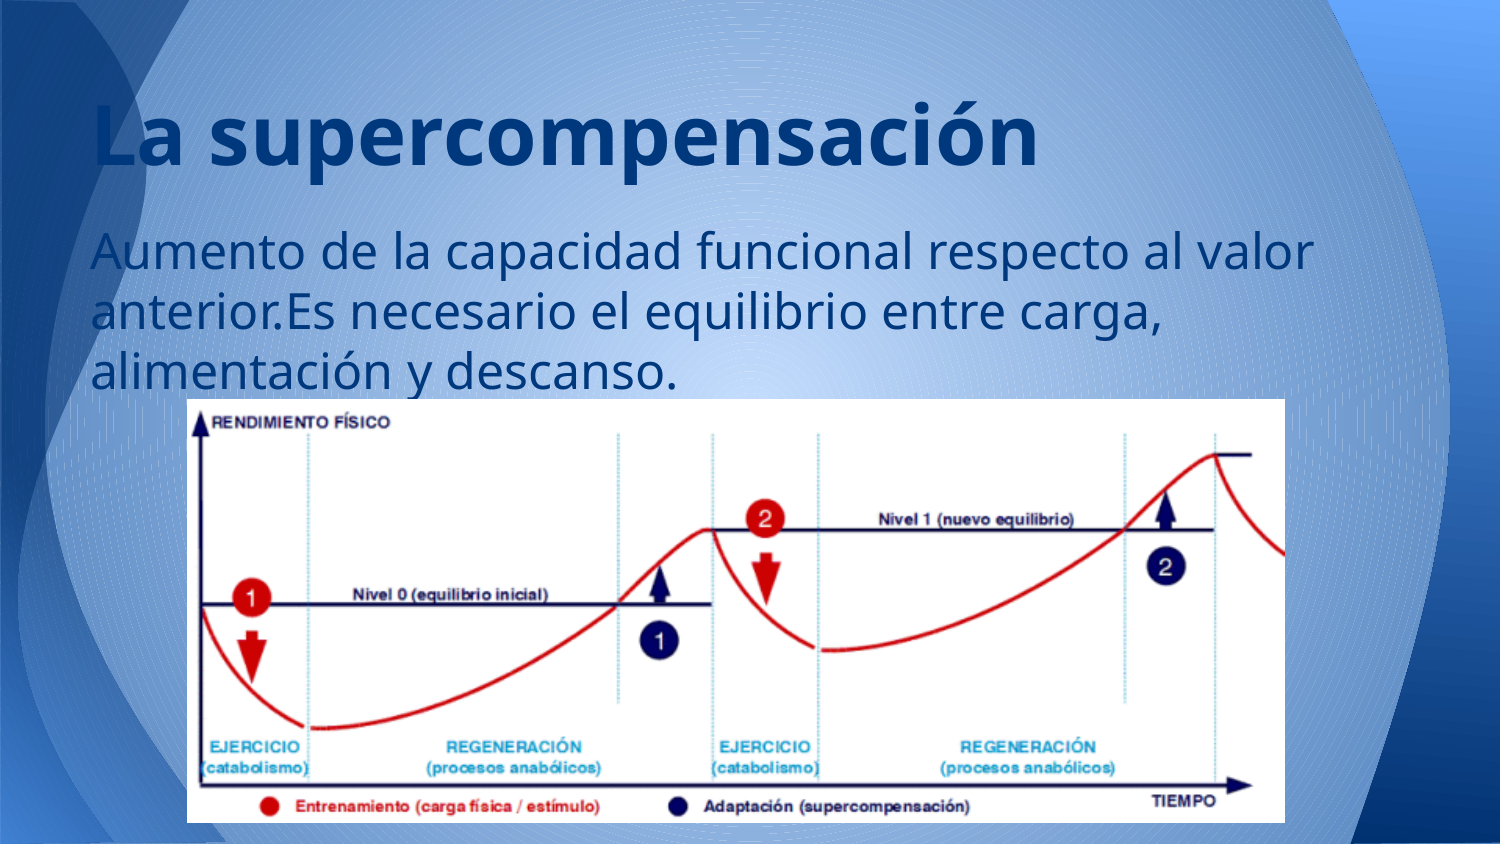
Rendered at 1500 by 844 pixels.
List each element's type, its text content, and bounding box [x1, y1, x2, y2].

picture [187, 399, 1285, 823]
list Aumento de la capacidad funcional respecto al valor anterior.Es necesario el equilibrio entre carga, alimentación y descanso. [75, 204, 1425, 800]
title La supercompensación [75, 33, 1425, 197]
